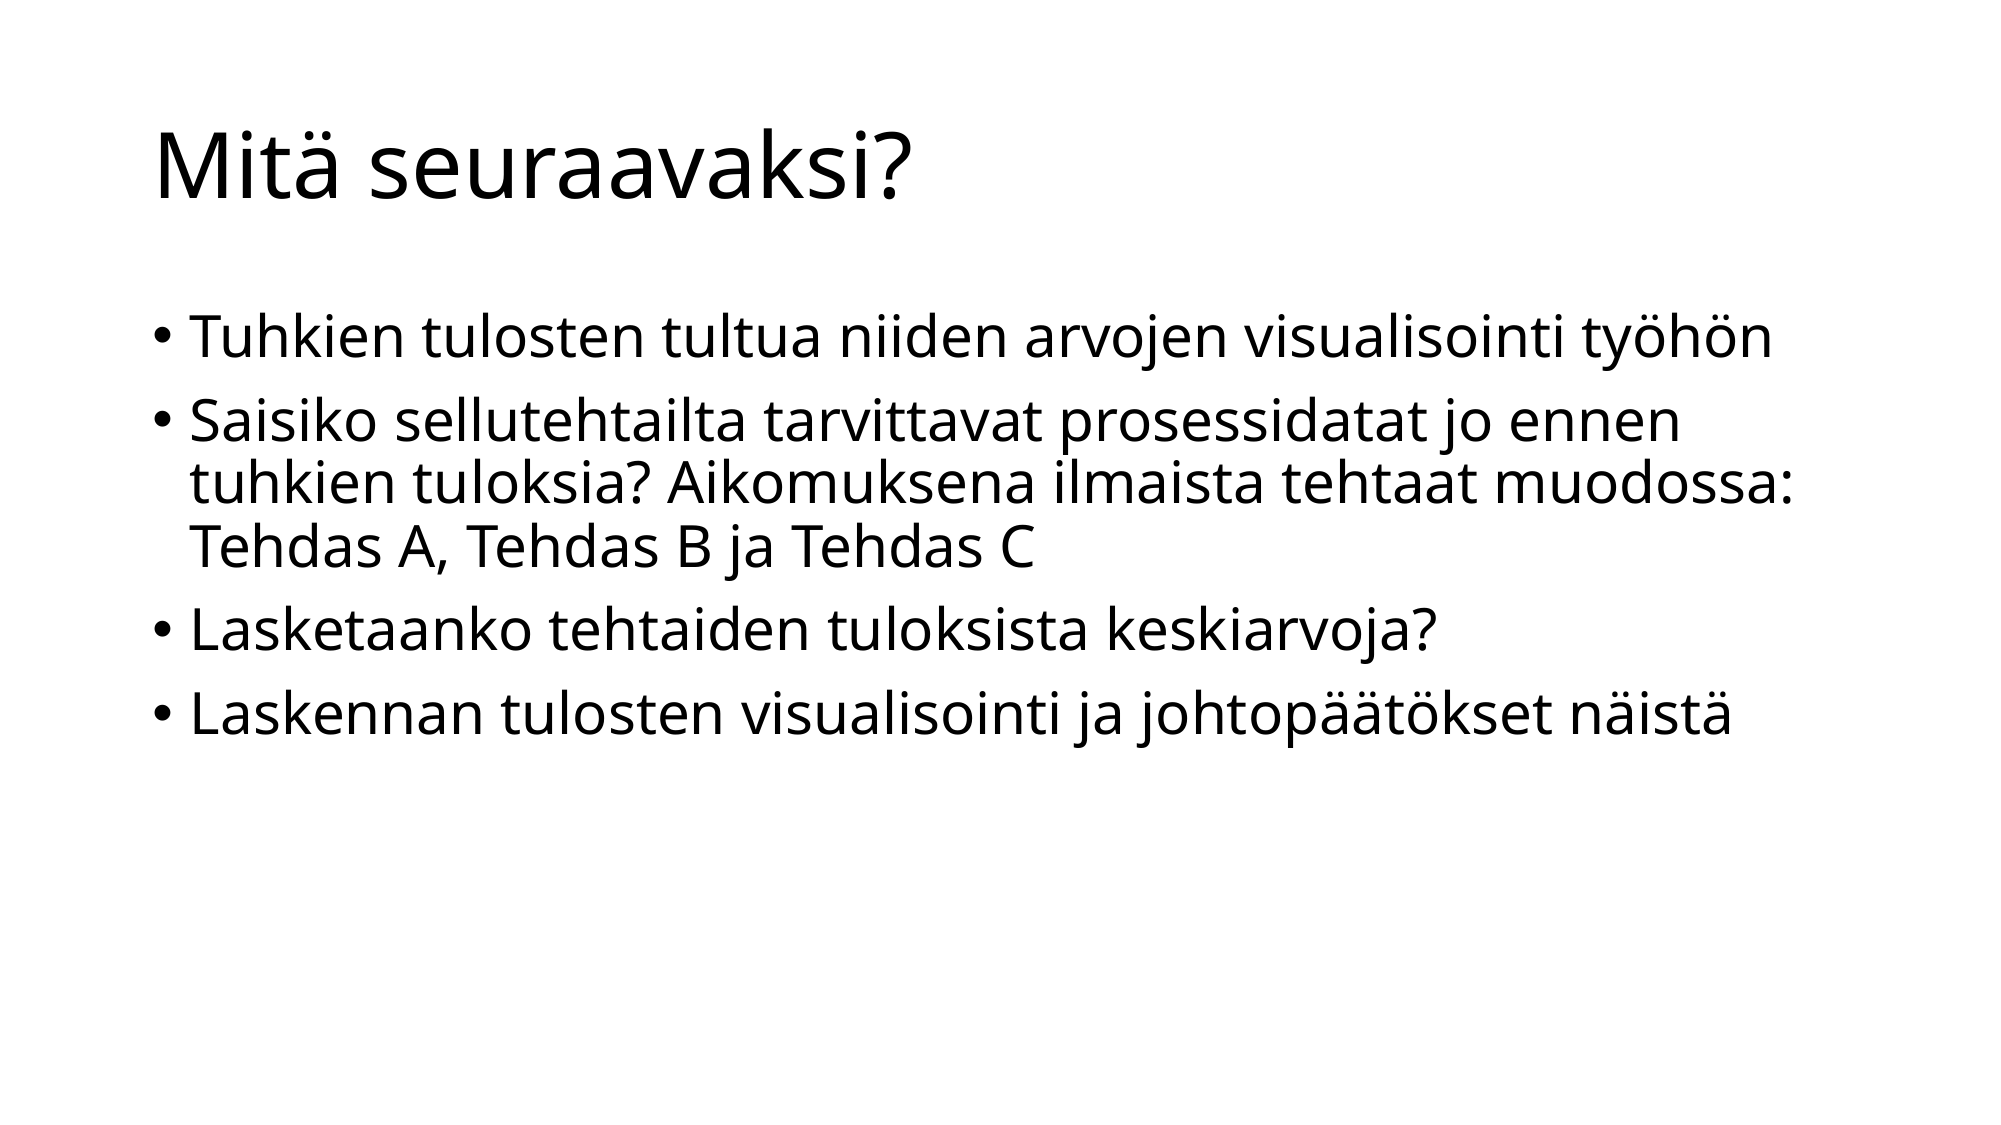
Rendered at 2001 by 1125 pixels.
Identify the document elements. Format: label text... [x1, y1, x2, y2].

title Mitä seuraavaksi? [137, 59, 1863, 278]
list Tuhkien tulosten tultua niiden arvojen visualisointi työhön Saisiko sellutehtailta tarvittavat prosessidatat jo ennen tuhkien tuloksia? Aikomuksena ilmaista tehtaat muodossa: Tehdas A, Tehdas B ja Tehdas C Lasketaanko tehtaiden tuloksista keskiarvoja? Laskennan tulosten visualisointi ja johtopäätökset näistä [137, 299, 1863, 1014]
